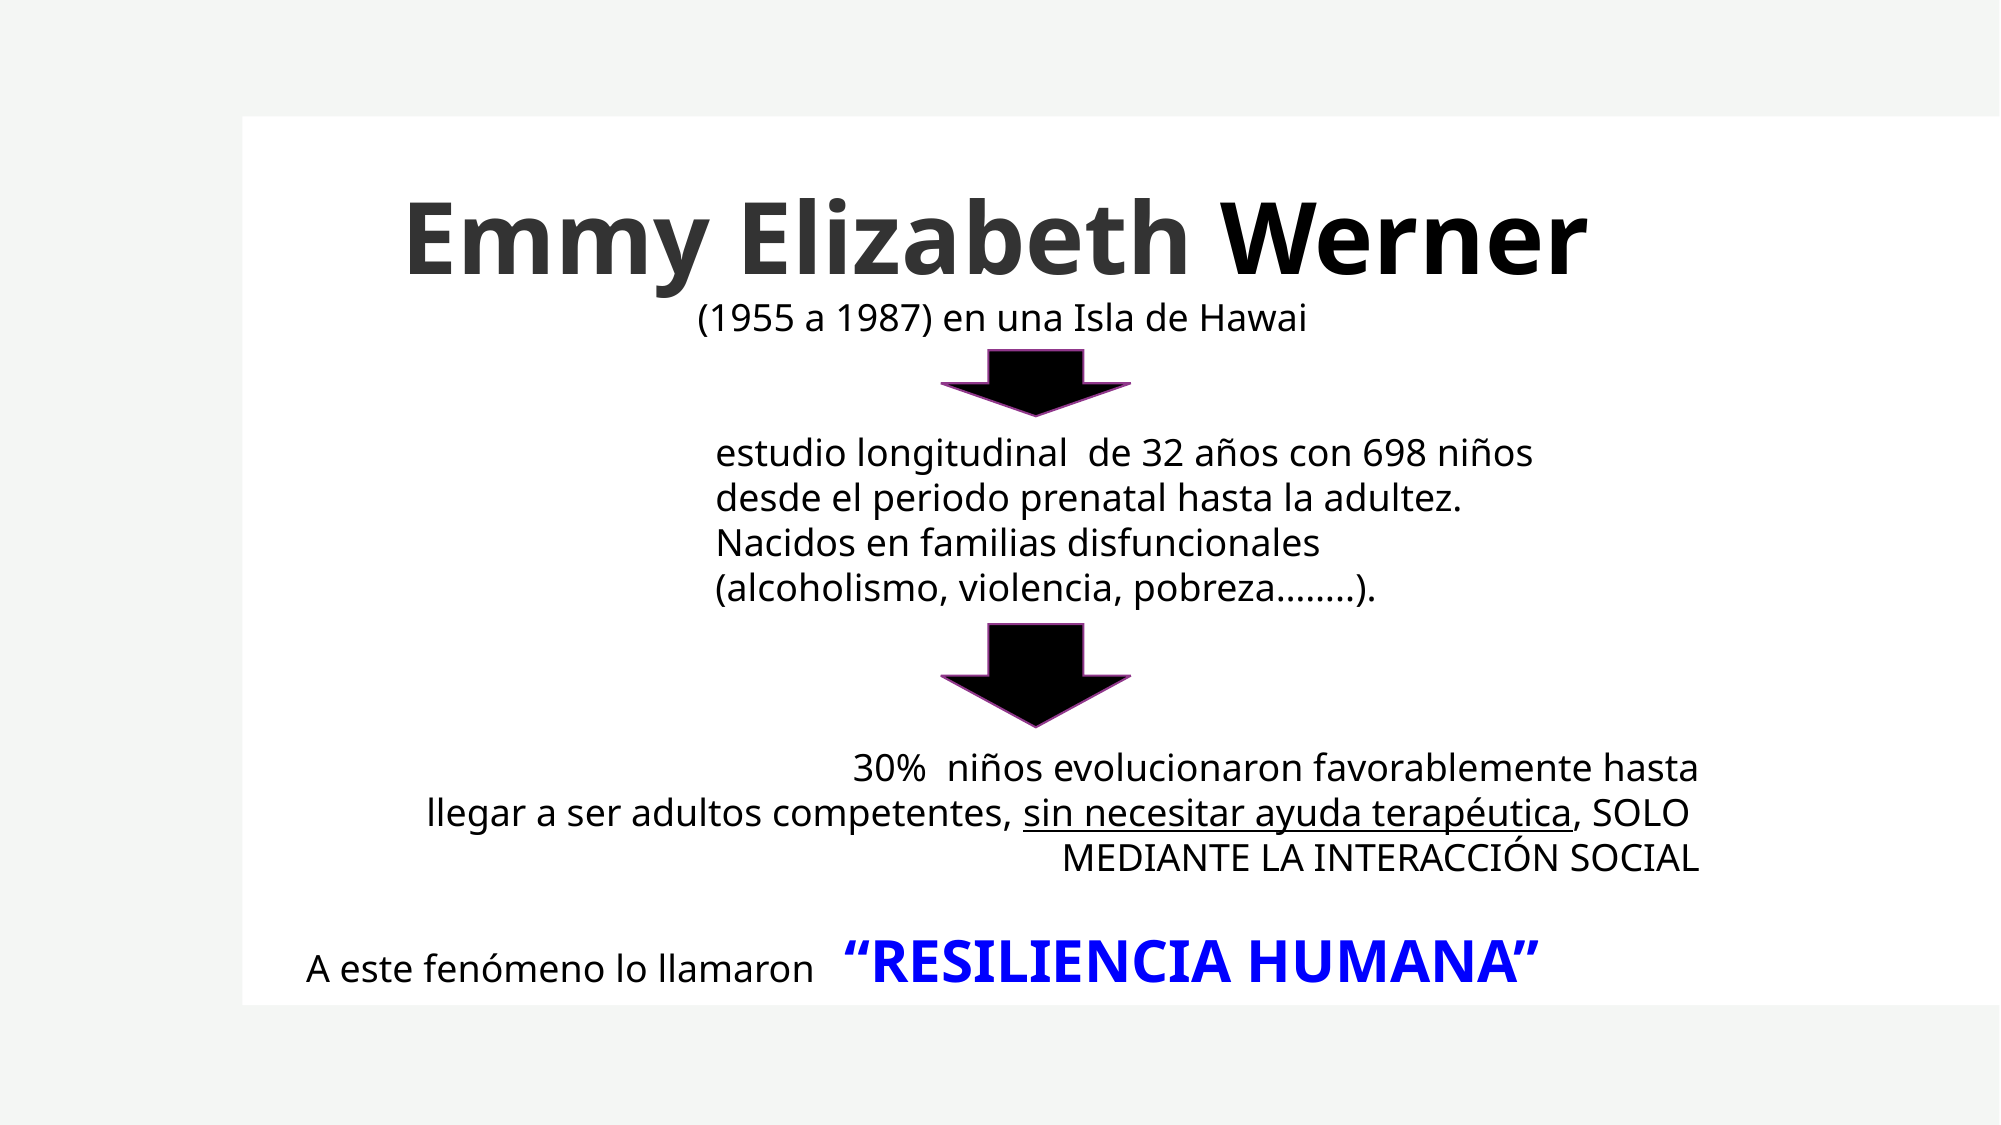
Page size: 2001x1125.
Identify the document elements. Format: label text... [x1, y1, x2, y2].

text_box Emmy Elizabeth Werner (1955 a 1987) en una Isla de Hawai estudio longitudinal de 32 años con 698 niños desde el periodo prenatal hasta la adultez. Nacidos en familias disfuncionales (alcoholismo, violencia, pobreza……..). 30% niños evolucionaron favorablemente hasta llegar a ser adultos competentes, sin necesitar ayuda terapéutica, SOLO MEDIANTE LA INTERACCIÓN SOCIAL A este fenómeno lo llamaron “RESILIENCIA HUMANA” [291, 46, 1715, 1125]
text_box [940, 349, 1132, 418]
text_box [940, 623, 1132, 729]
